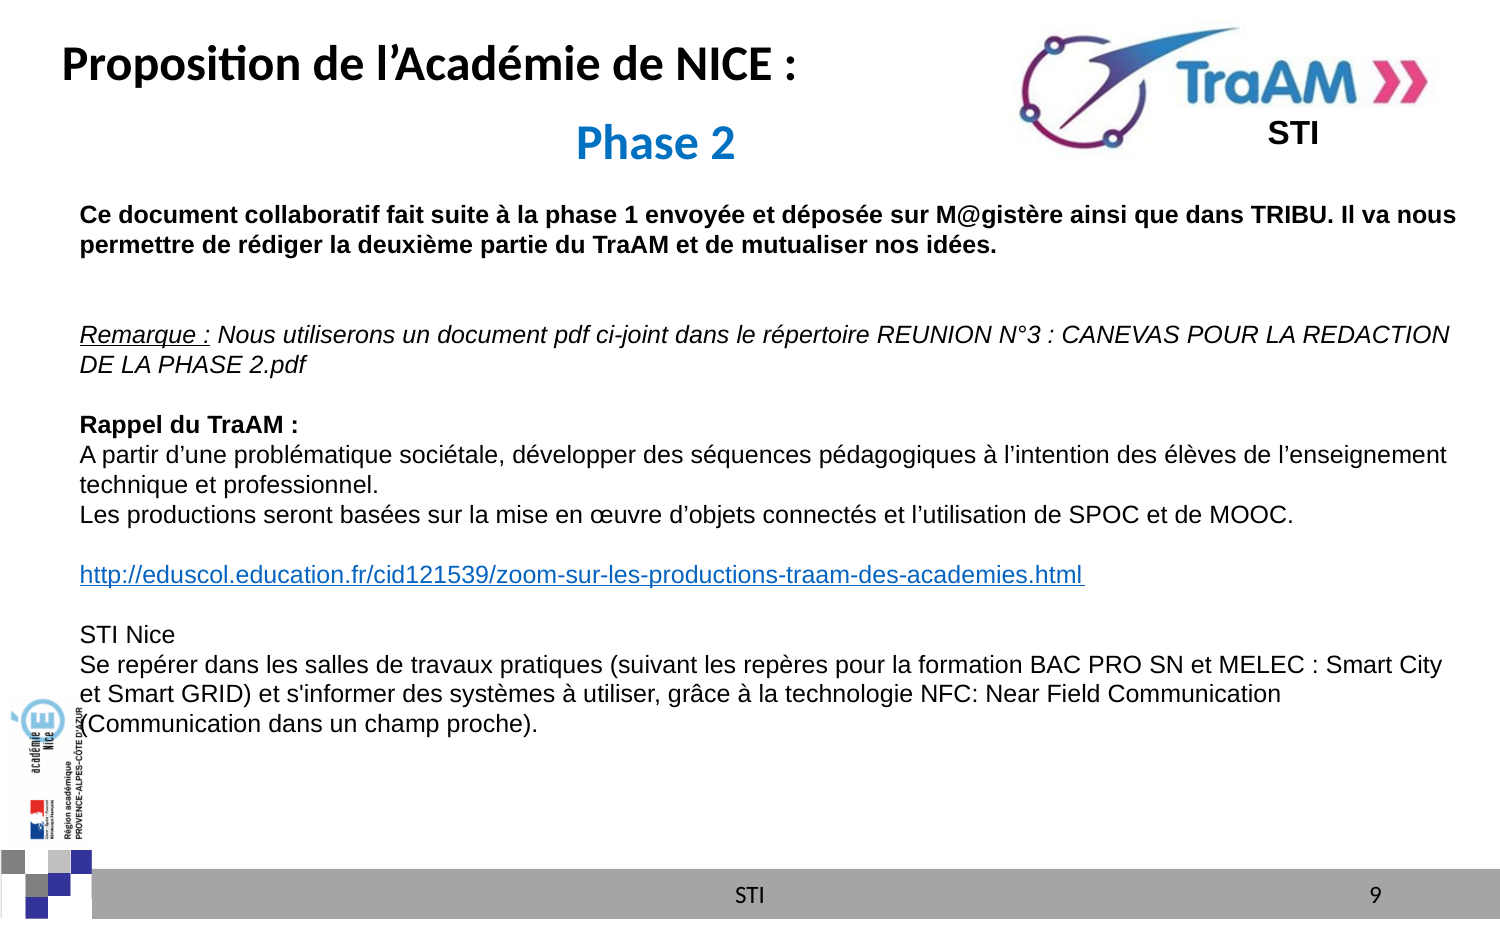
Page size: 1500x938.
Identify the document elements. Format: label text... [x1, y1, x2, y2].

text_box Phase 2 [560, 78, 786, 200]
footer STI [496, 868, 1004, 919]
picture [6, 694, 88, 847]
picture [0, 849, 92, 919]
slide_number 9 [1059, 868, 1397, 919]
picture [998, 19, 1457, 159]
text_box Ce document collaboratif fait suite à la phase 1 envoyée et déposée sur M@gistère ainsi que dans TRIBU. Il va nous permettre de rédiger la deuxième partie du TraAM et de mutualiser nos idées. Remarque : Nous utiliserons un document pdf ci-joint dans le répertoire REUNION N°3 : CANEVAS POUR LA REDACTION DE LA PHASE 2.pdf Rappel du TraAM : A partir d’une problématique sociétale, développer des séquences pédagogiques à l’intention des élèves de l’enseignement technique et professionnel. Les productions seront basées sur la mise en œuvre d’objets connectés et l’utilisation de SPOC et de MOOC. http://eduscol.education.fr/cid121539/zoom-sur-les-productions-traam-des-academies.html STI Nice Se repérer dans les salles de travaux pratiques (suivant les repères pour la formation BAC PRO SN et MELEC : Smart City et Smart GRID) et s'informer des systèmes à utiliser, grâce à la technologie NFC: Near Field Communication (Communication dans un champ proche). [64, 161, 1483, 816]
text_box Proposition de l’Académie de NICE : [46, 0, 1019, 121]
